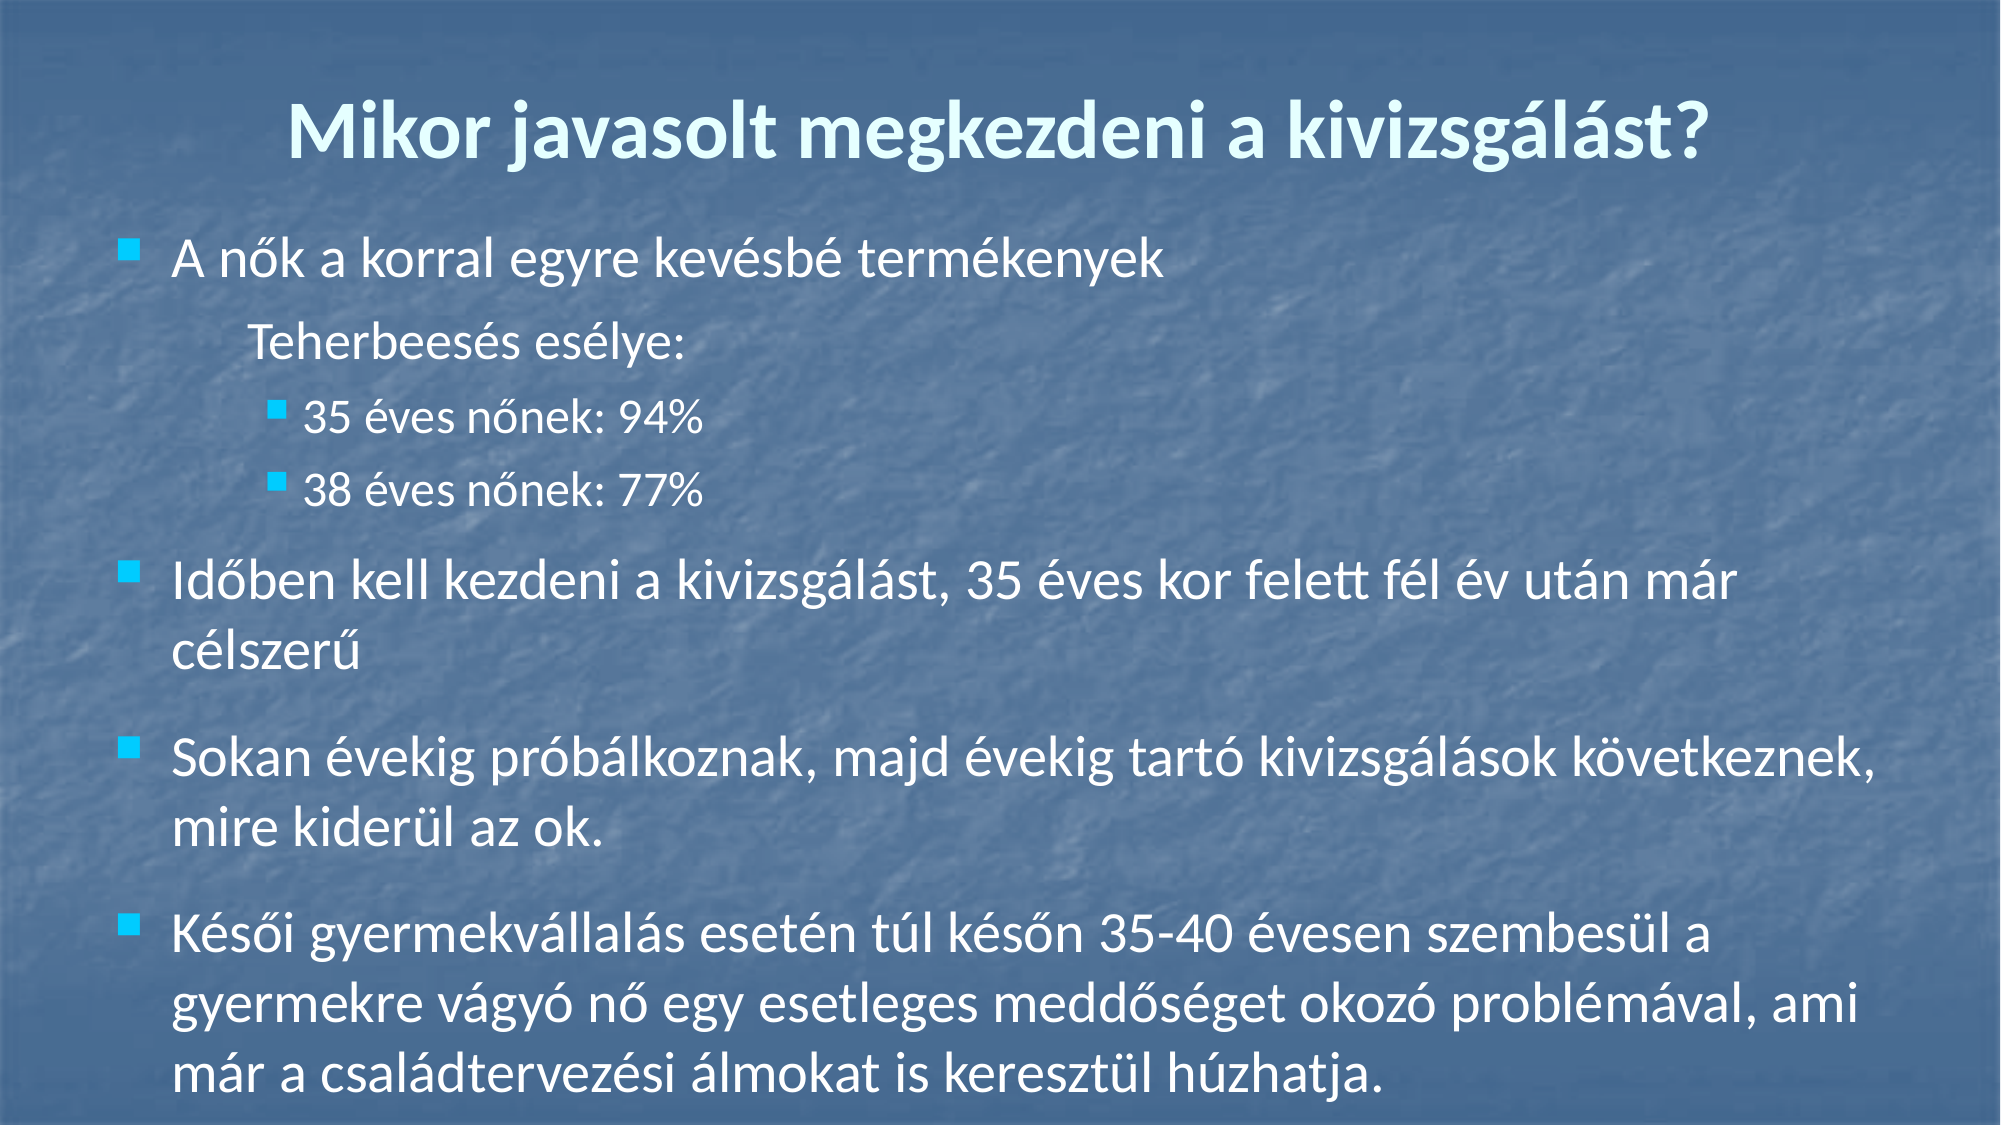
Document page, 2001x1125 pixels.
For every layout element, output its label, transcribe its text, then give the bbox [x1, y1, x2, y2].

list A nők a korral egyre kevésbé termékenyek Teherbeesés esélye: 35 éves nőnek: 94% 38 éves nőnek: 77% Időben kell kezdeni a kivizsgálást, 35 éves kor felett fél év után már célszerű Sokan évekig próbálkoznak, majd évekig tartó kivizsgálások következnek, mire kiderül az ok. Késői gyermekvállalás esetén túl későn 35-40 évesen szembesül a gyermekre vágyó nő egy esetleges meddőséget okozó problémával, ami már a családtervezési álmokat is keresztül húzhatja. [99, 211, 1900, 1000]
title Mikor javasolt megkezdeni a kivizsgálást? [99, 50, 1900, 200]
